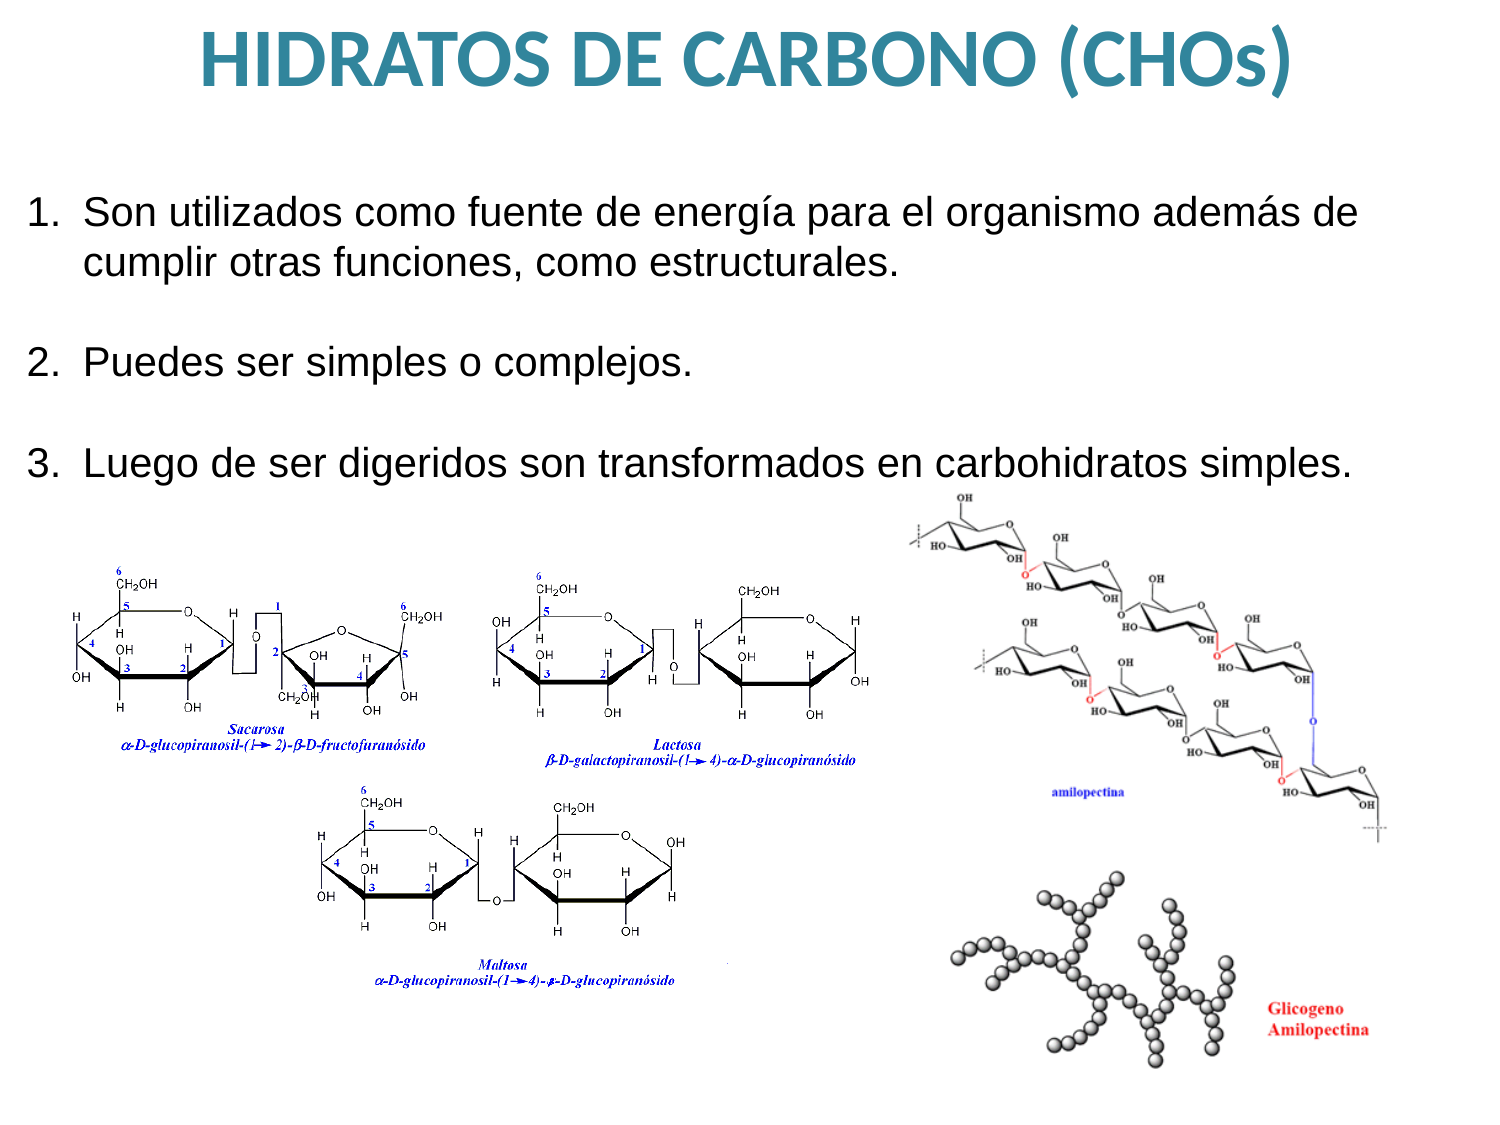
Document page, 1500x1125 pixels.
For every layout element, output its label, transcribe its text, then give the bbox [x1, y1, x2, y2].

picture [900, 491, 1424, 1075]
picture [64, 562, 877, 998]
title HIDRATOS DE CARBONO (CHOs) [76, 0, 1418, 112]
text_box Son utilizados como fuente de energía para el organismo además de cumplir otras funciones, como estructurales. Puedes ser simples o complejos. Luego de ser digeridos son transformados en carbohidratos simples. [11, 177, 1483, 493]
